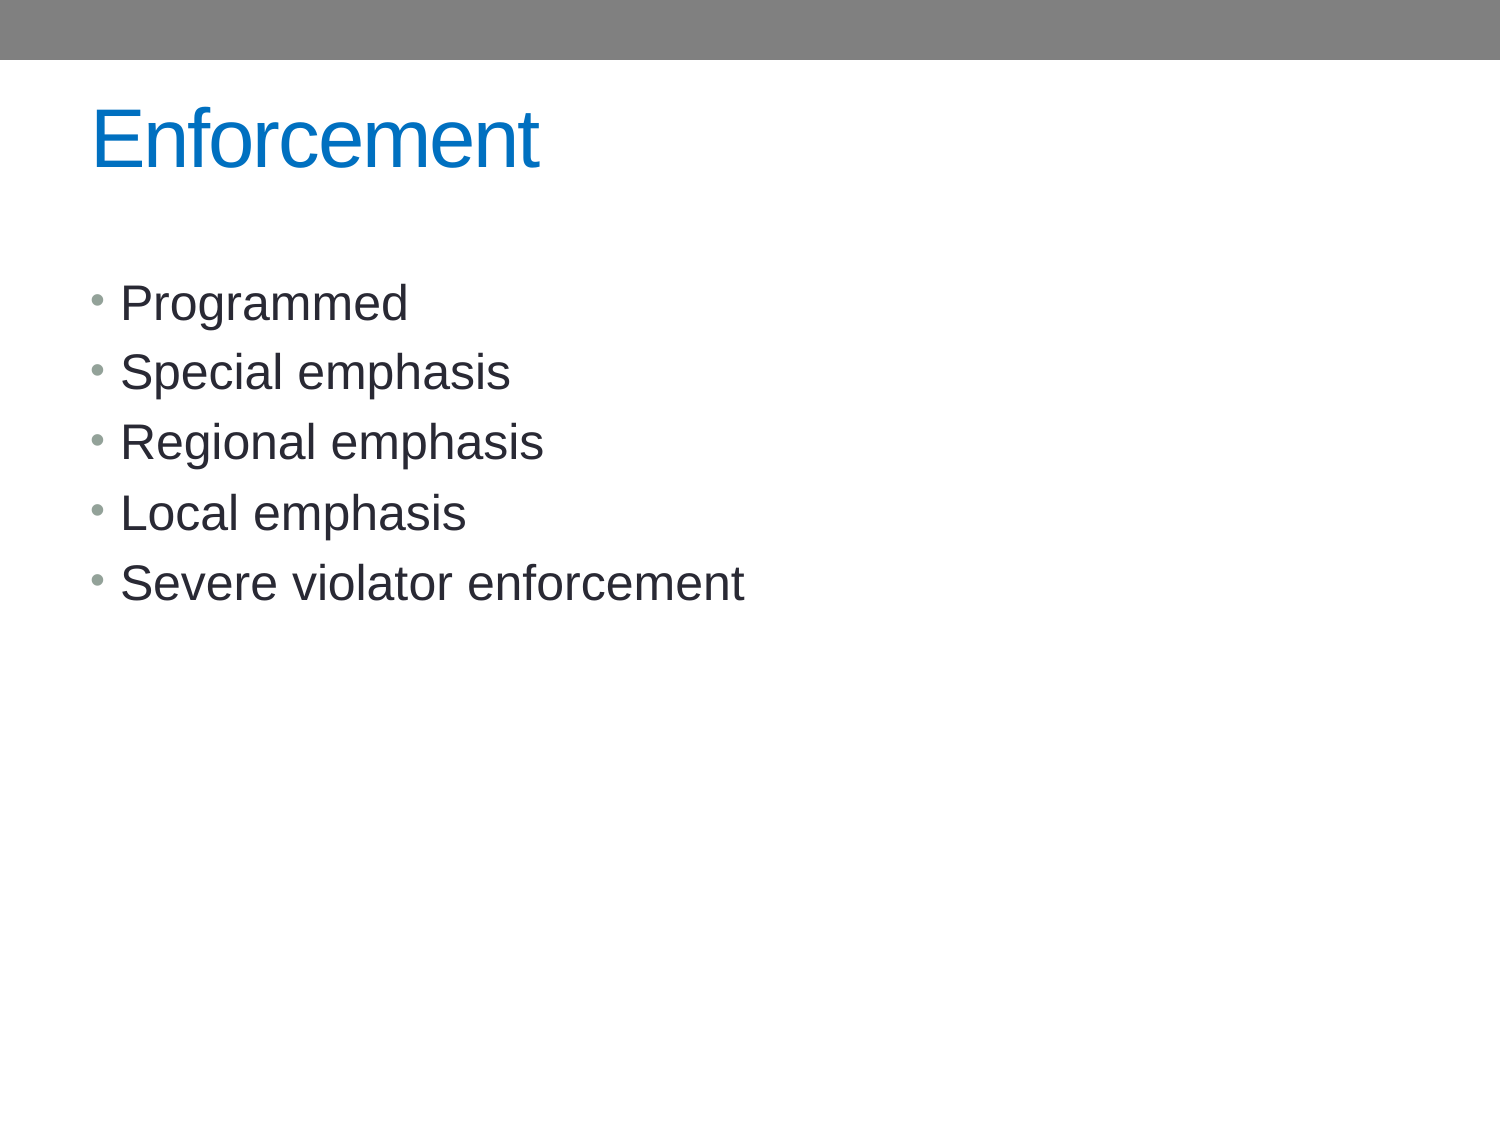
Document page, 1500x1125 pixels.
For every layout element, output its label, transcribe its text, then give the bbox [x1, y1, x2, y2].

title Enforcement [75, 54, 1425, 213]
list Programmed Special emphasis Regional emphasis Local emphasis Severe violator enforcement [75, 262, 1425, 1063]
